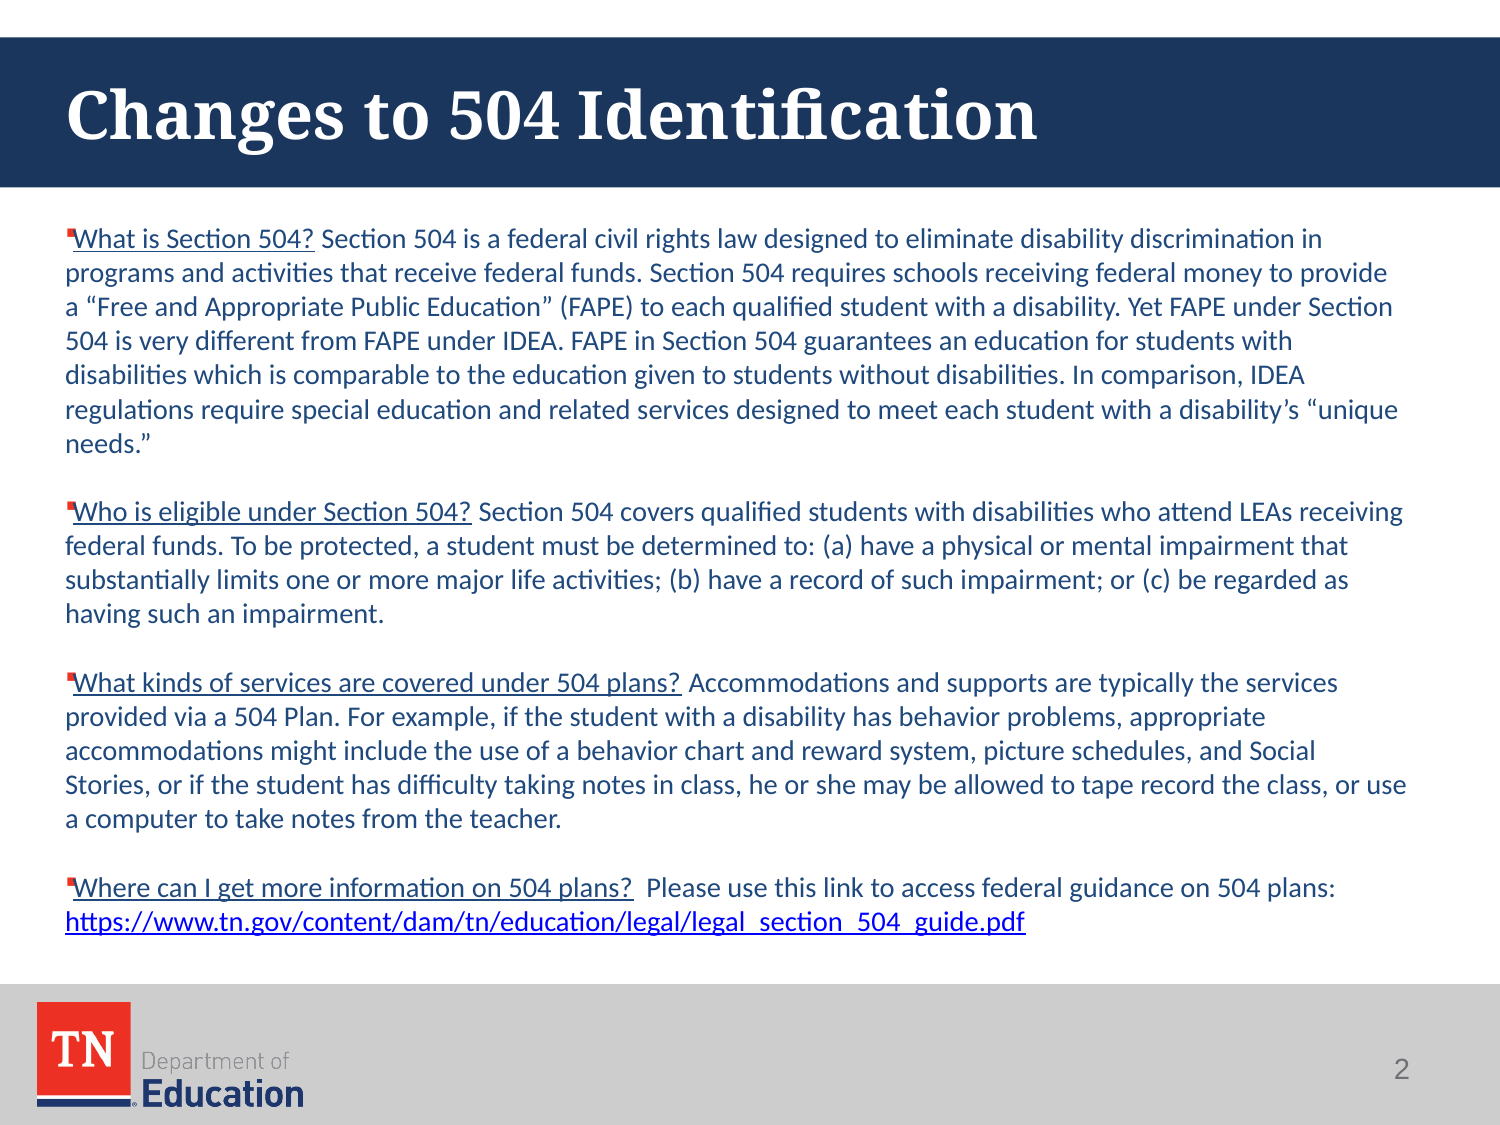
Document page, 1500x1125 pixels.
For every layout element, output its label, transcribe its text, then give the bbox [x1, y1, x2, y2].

title Changes to 504 Identification [50, 37, 1413, 188]
list What is Section 504? Section 504 is a federal civil rights law designed to eliminate disability discrimination in programs and activities that receive federal funds. Section 504 requires schools receiving federal money to provide a “Free and Appropriate Public Education” (FAPE) to each qualified student with a disability. Yet FAPE under Section 504 is very different from FAPE under IDEA. FAPE in Section 504 guarantees an education for students with disabilities which is comparable to the education given to students without disabilities. In comparison, IDEA regulations require special education and related services designed to meet each student with a disability’s “unique needs.” Who is eligible under Section 504? Section 504 covers qualified students with disabilities who attend LEAs receiving federal funds. To be protected, a student must be determined to: (a) have a physical or mental impairment that substantially limits one or more major life activities; (b) have a record of such impairment; or (c) be regarded as having such an impairment. What kinds of services are covered under 504 plans? Accommodations and supports are typically the services provided via a 504 Plan. For example, if the student with a disability has behavior problems, appropriate accommodations might include the use of a behavior chart and reward system, picture schedules, and Social Stories, or if the student has difficulty taking notes in class, he or she may be allowed to tape record the class, or use a computer to take notes from the teacher. Where can I get more information on 504 plans? Please use this link to access federal guidance on 504 plans: https://www.tn.gov/content/dam/tn/education/legal/legal_section_504_guide.pdf [50, 212, 1425, 955]
picture [37, 1002, 303, 1107]
slide_number 2 [1350, 1042, 1425, 1103]
